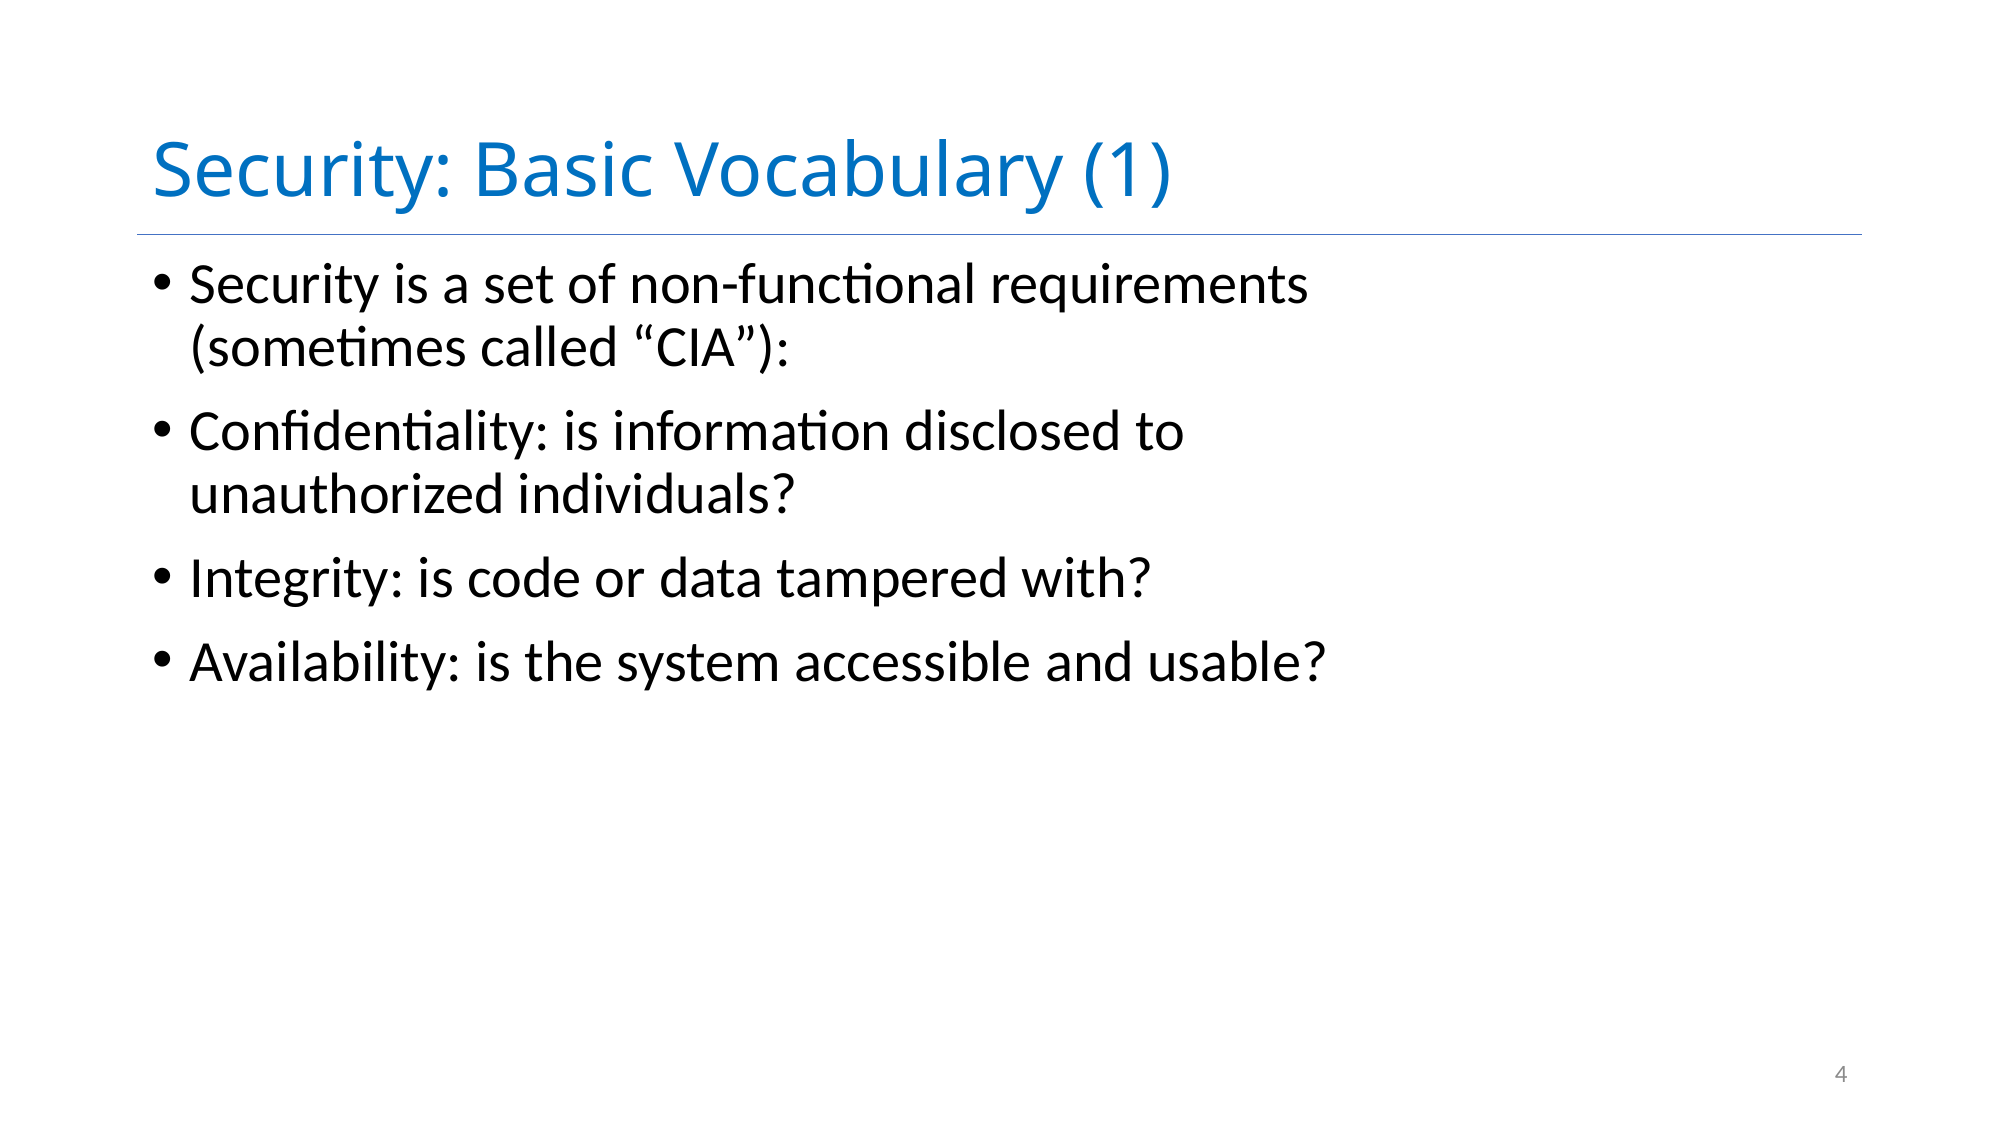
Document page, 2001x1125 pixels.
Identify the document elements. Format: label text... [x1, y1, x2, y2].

title Security: Basic Vocabulary (1) [137, 3, 1863, 221]
slide_number 4 [1412, 1042, 1863, 1103]
list Security is a set of non-functional requirements (sometimes called “CIA”): Confidentiality: is information disclosed to unauthorized individuals? Integrity: is code or data tampered with? Availability: is the system accessible and usable? [137, 246, 1432, 960]
